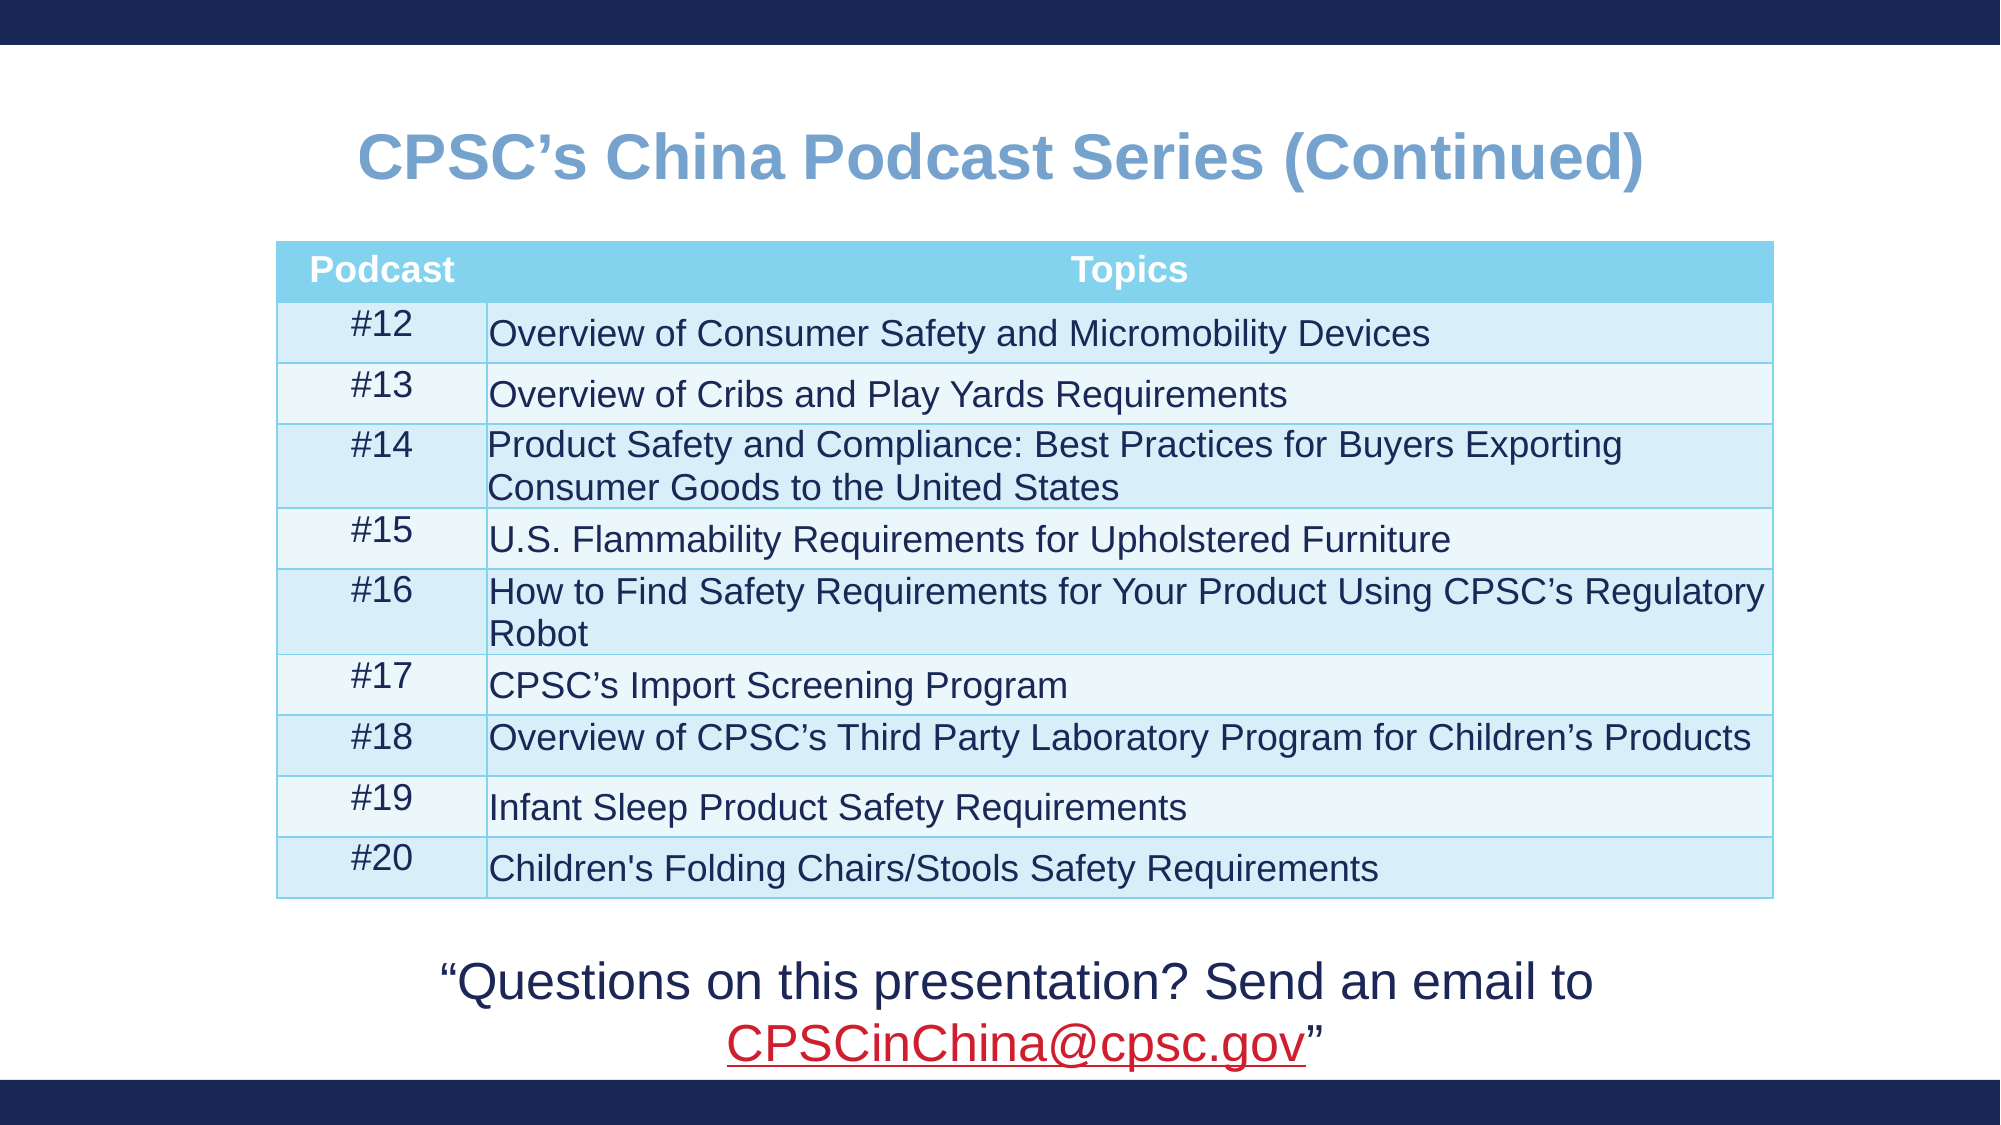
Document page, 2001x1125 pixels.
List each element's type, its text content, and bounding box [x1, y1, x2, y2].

table_cell Overview of Consumer Safety and Micromobility Devices [488, 303, 1772, 362]
table_cell Children's Folding Chairs/Stools Safety Requirements [488, 838, 1772, 897]
table_cell #12 [278, 303, 486, 362]
table_cell CPSC’s Import Screening Program [488, 655, 1772, 714]
table_cell #20 [278, 838, 486, 897]
table_cell #13 [278, 364, 486, 423]
table_cell #15 [278, 509, 486, 568]
table_cell Overview of Cribs and Play Yards Requirements [488, 364, 1772, 423]
table_cell #14 [278, 425, 486, 507]
text_box “Questions on this presentation? Send an email to CPSCinChina@cpsc.gov” [277, 939, 1773, 1080]
table_cell #18 [278, 716, 486, 775]
table_cell How to Find Safety Requirements for Your Product Using CPSC’s Regulatory Robot [488, 570, 1772, 654]
table_cell U.S. Flammability Requirements for Upholstered Furniture [488, 509, 1772, 568]
table_cell Product Safety and Compliance: Best Practices for Buyers Exporting Consumer Goods to the United States [488, 425, 1772, 507]
table_header Podcast [278, 242, 486, 301]
table_cell #17 [278, 655, 486, 714]
table_cell #19 [278, 777, 486, 836]
table_cell #16 [278, 570, 486, 654]
table_header Topics [488, 242, 1772, 301]
table_cell Infant Sleep Product Safety Requirements [488, 777, 1772, 836]
list CPSC’s China Podcast Series (Continued) [102, 113, 1901, 1011]
table_cell Overview of CPSC’s Third Party Laboratory Program for Children’s Products [488, 716, 1772, 775]
